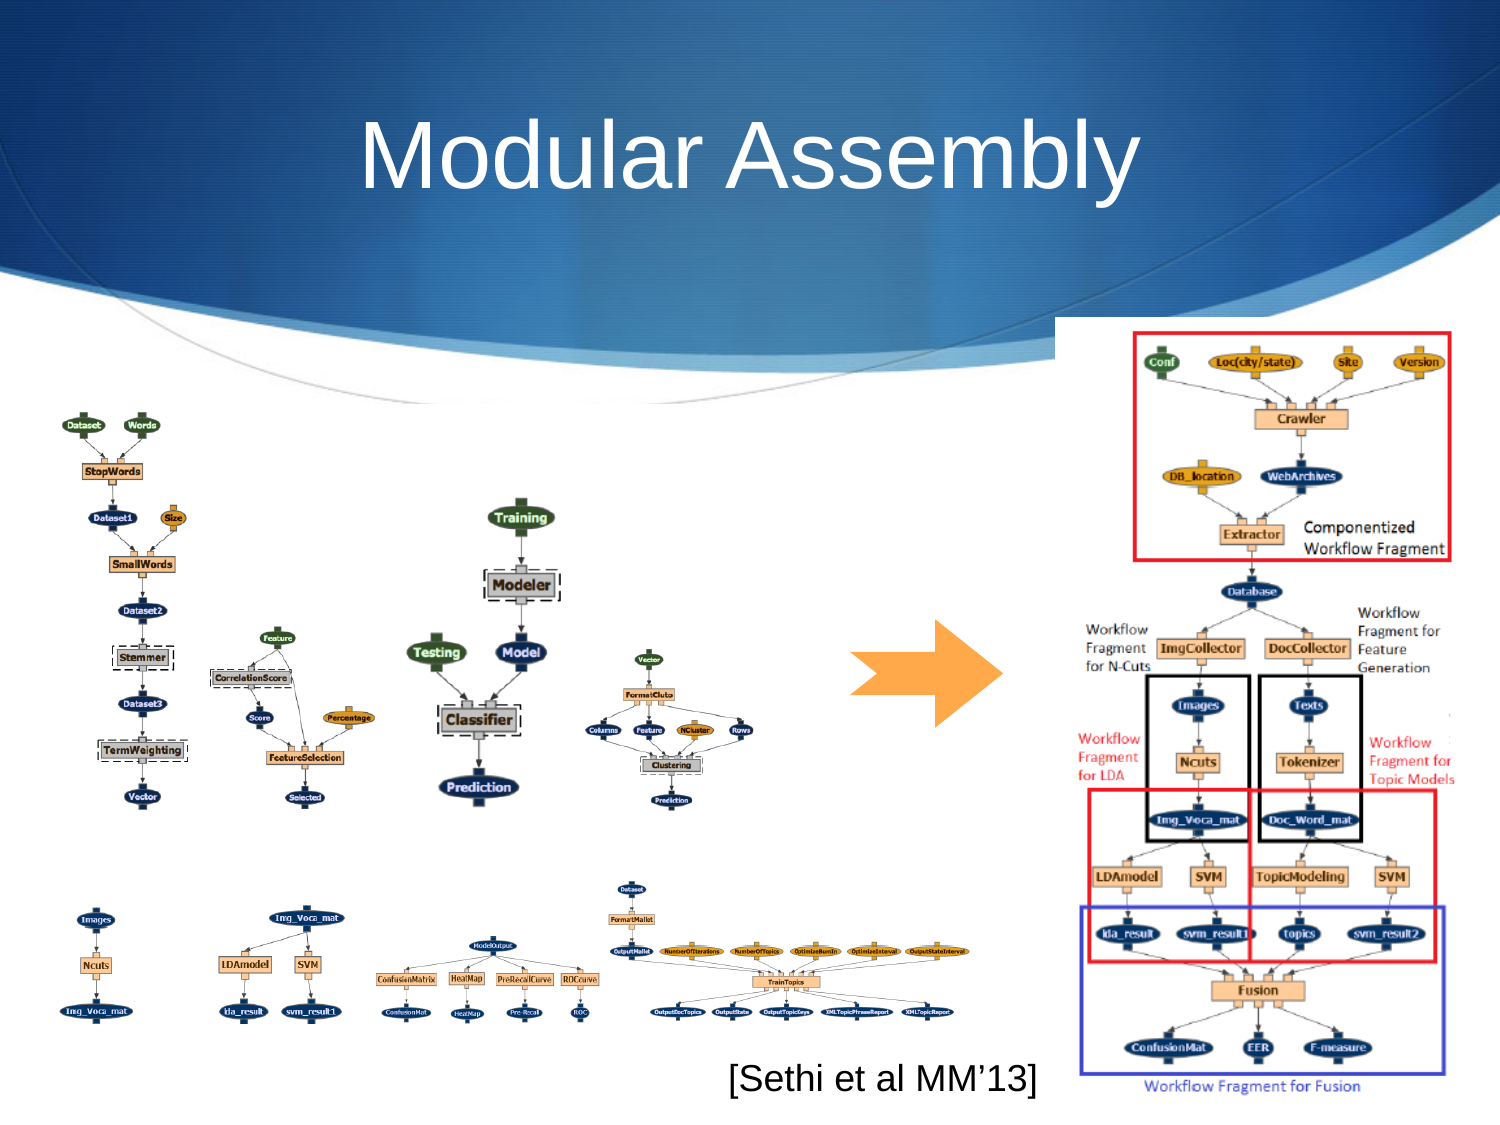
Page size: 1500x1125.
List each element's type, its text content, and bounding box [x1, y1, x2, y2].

picture [0, 0, 1500, 1125]
text_box [Sethi et al MM’13] [713, 1046, 1035, 1107]
text_box [849, 619, 1004, 728]
title Modular Assembly [75, 56, 1425, 245]
